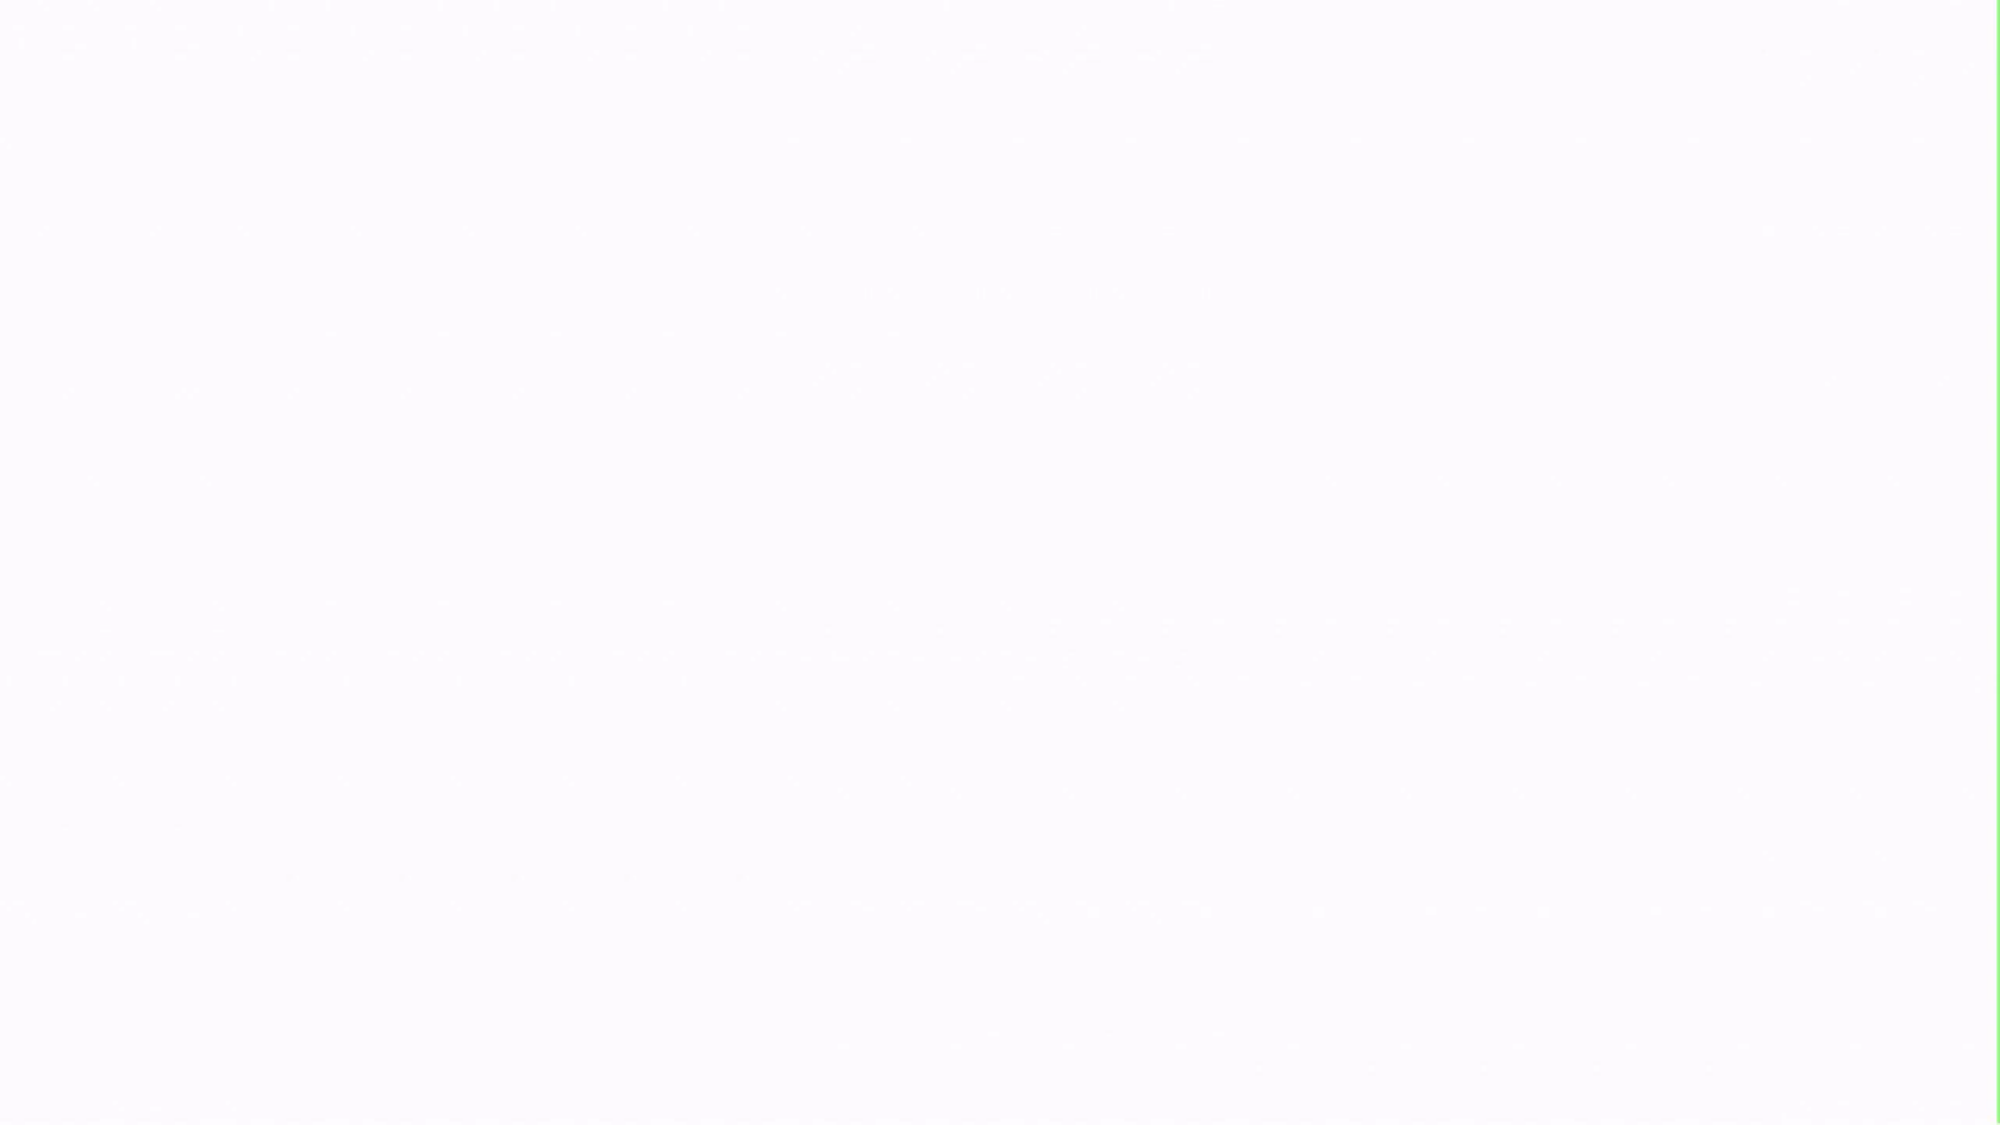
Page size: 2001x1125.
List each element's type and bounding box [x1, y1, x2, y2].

text_box [0, 0, 2000, 1125]
